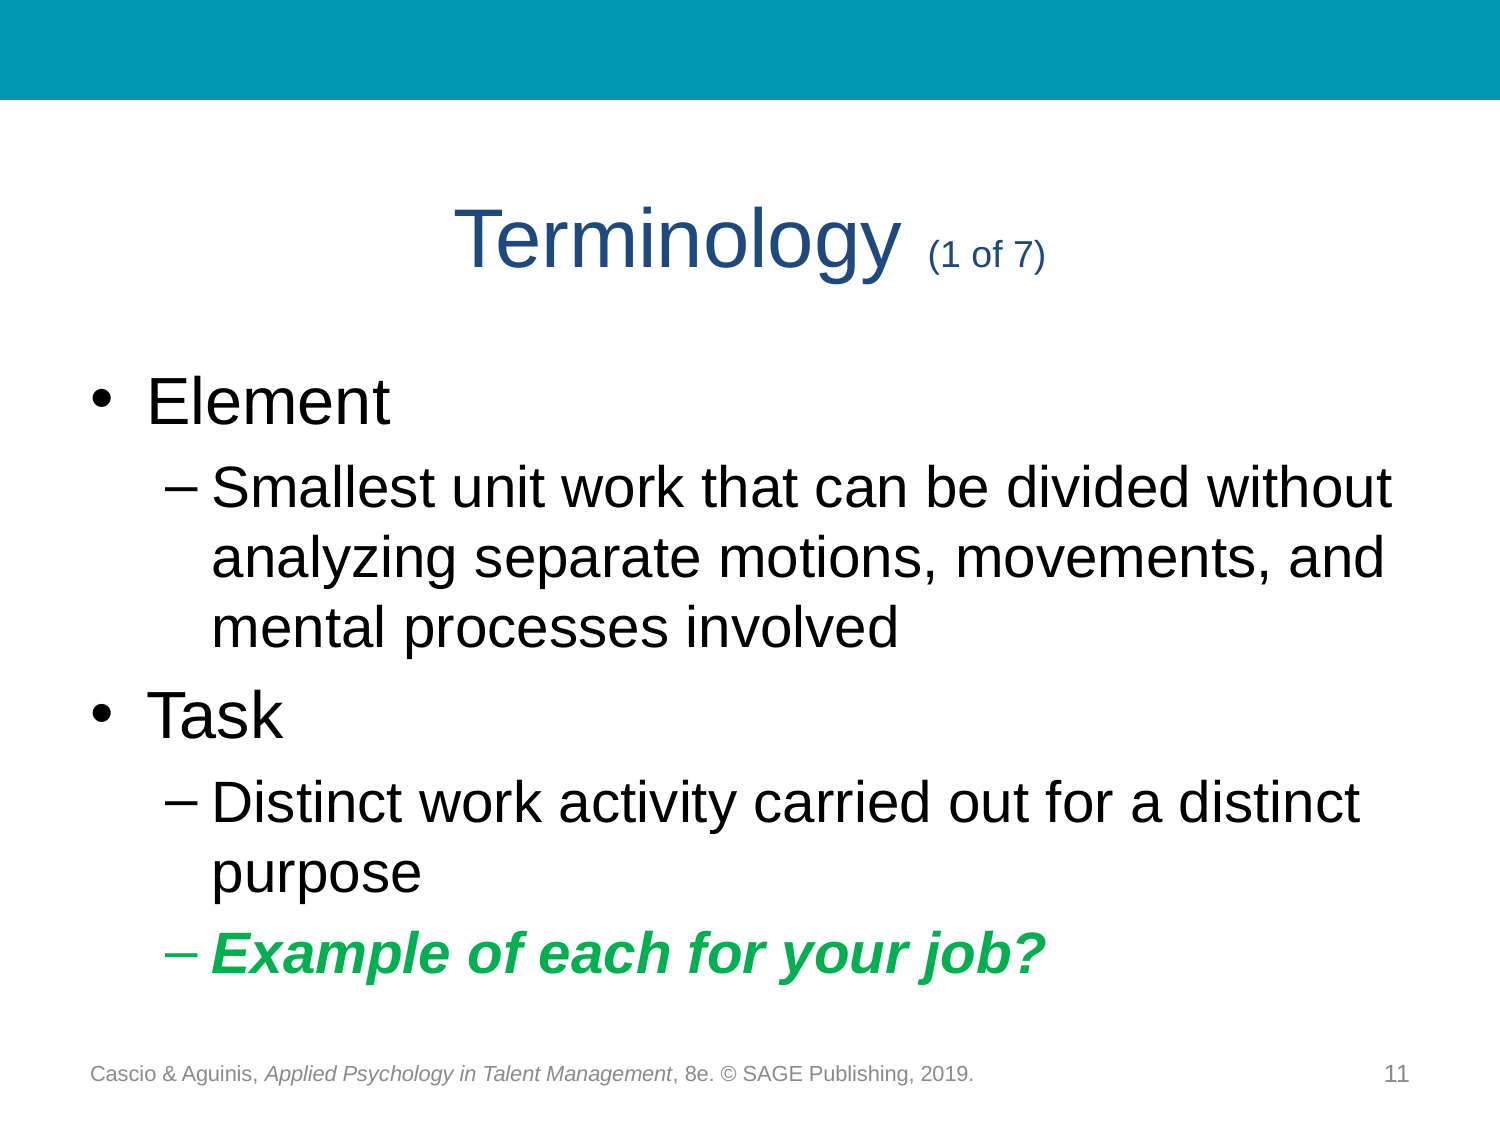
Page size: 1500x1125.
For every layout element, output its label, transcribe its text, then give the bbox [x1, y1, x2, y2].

title Terminology (1 of 7) [75, 137, 1425, 325]
slide_number 11 [1350, 1042, 1425, 1103]
list Element Smallest unit work that can be divided without analyzing separate motions, movements, and mental processes involved Task Distinct work activity carried out for a distinct purpose Example of each for your job? [75, 350, 1425, 1005]
footer Cascio & Aguinis, Applied Psychology in Talent Management, 8e. © SAGE Publishing, 2019. [75, 1042, 1313, 1103]
